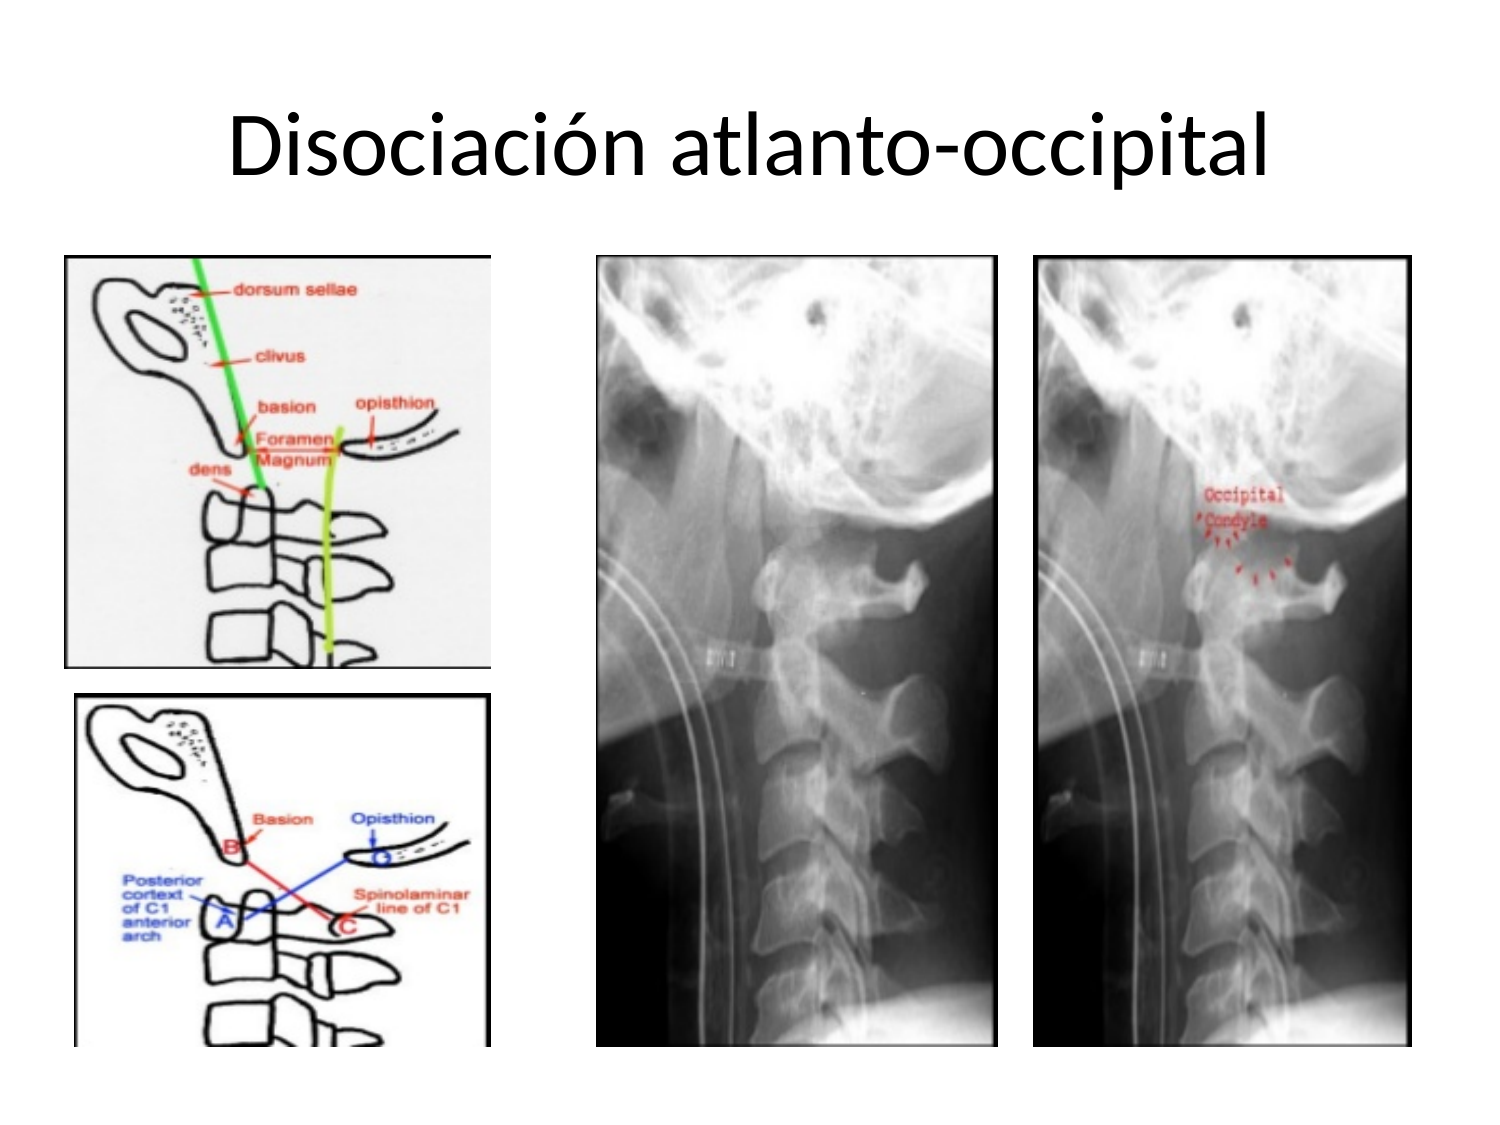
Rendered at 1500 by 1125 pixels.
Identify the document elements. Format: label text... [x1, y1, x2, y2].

title Disociación atlanto-occipital [75, 45, 1425, 233]
picture [73, 693, 491, 1047]
picture [595, 255, 999, 1047]
picture [1033, 255, 1412, 1047]
picture [64, 255, 491, 670]
